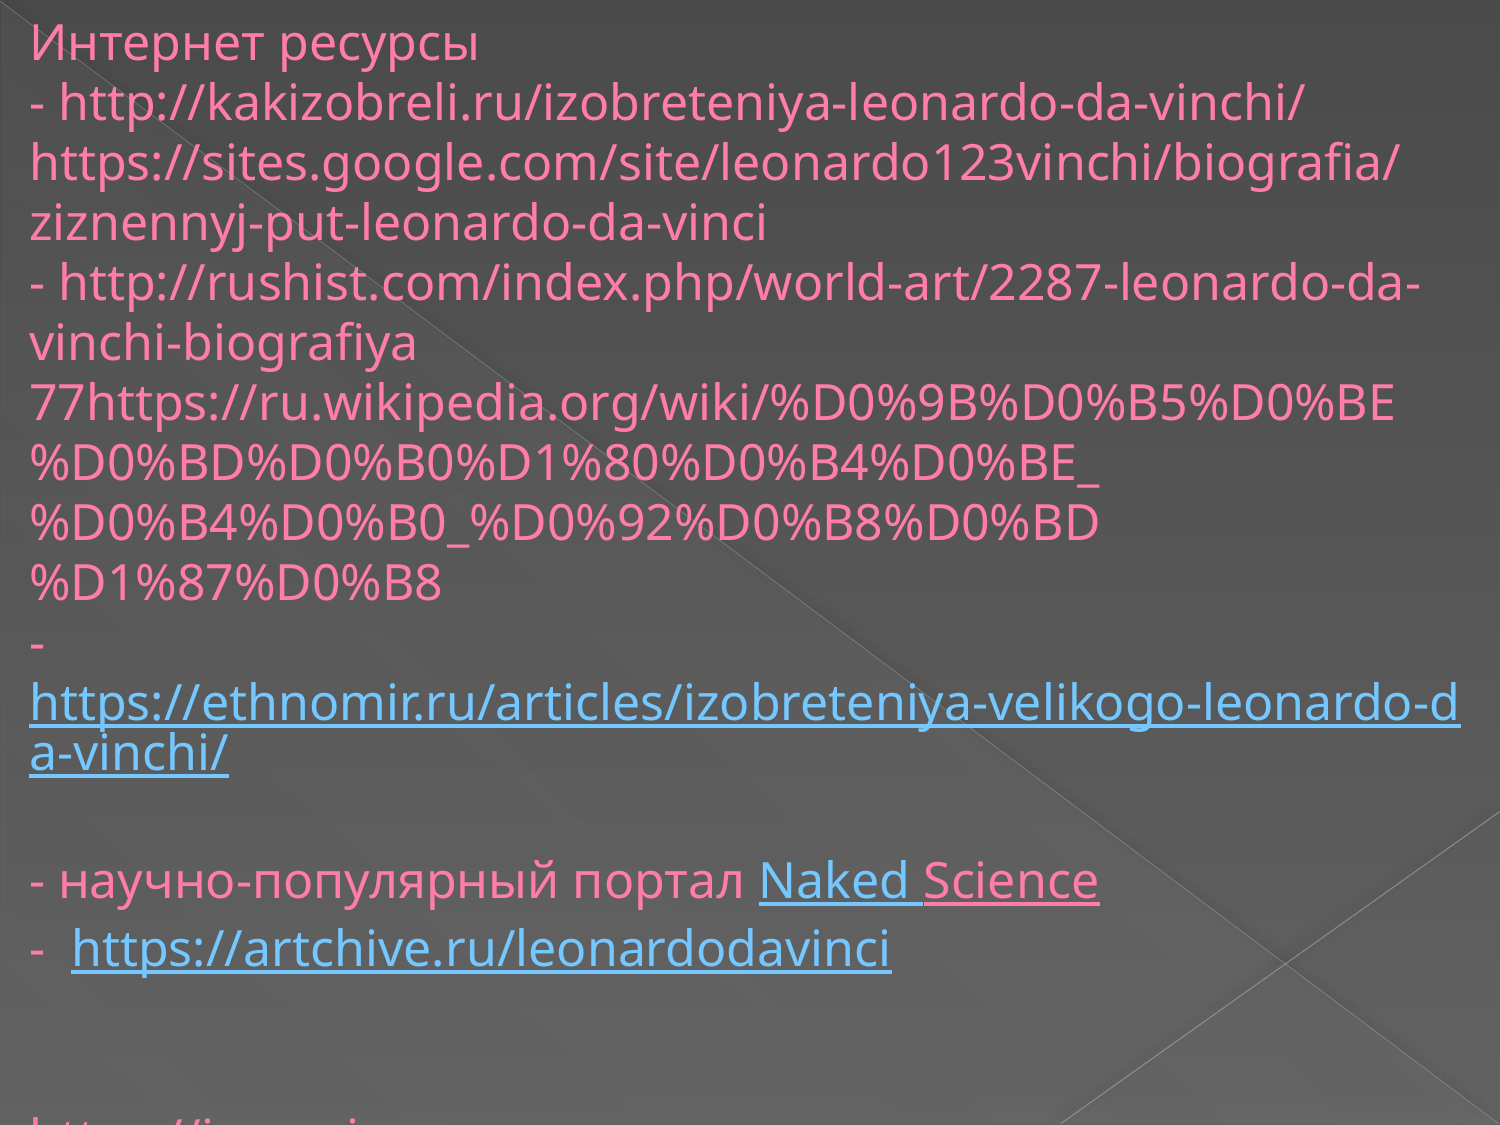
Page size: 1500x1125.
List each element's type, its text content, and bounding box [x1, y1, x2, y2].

title Интернет ресурсы - http://kakizobreli.ru/izobreteniya-leonardo-da-vinchi/ https://sites.google.com/site/leonardo123vinchi/biografia/ziznennyj-put-leonardo-da-vinci - http://rushist.com/index.php/world-art/2287-leonardo-da-vinchi-biografiya 77https://ru.wikipedia.org/wiki/%D0%9B%D0%B5%D0%BE%D0%BD%D0%B0%D1%80%D0%B4%D0%BE_%D0%B4%D0%B0_%D0%92%D0%B8%D0%BD%D1%87%D0%B8 - https://ethnomir.ru/articles/izobreteniya-velikogo-leonardo-da-vinchi/ - научно-популярный портал Naked Science - https://artchive.ru/leonardodavinci https://inosmi.ru [0, 125, 1500, 1000]
